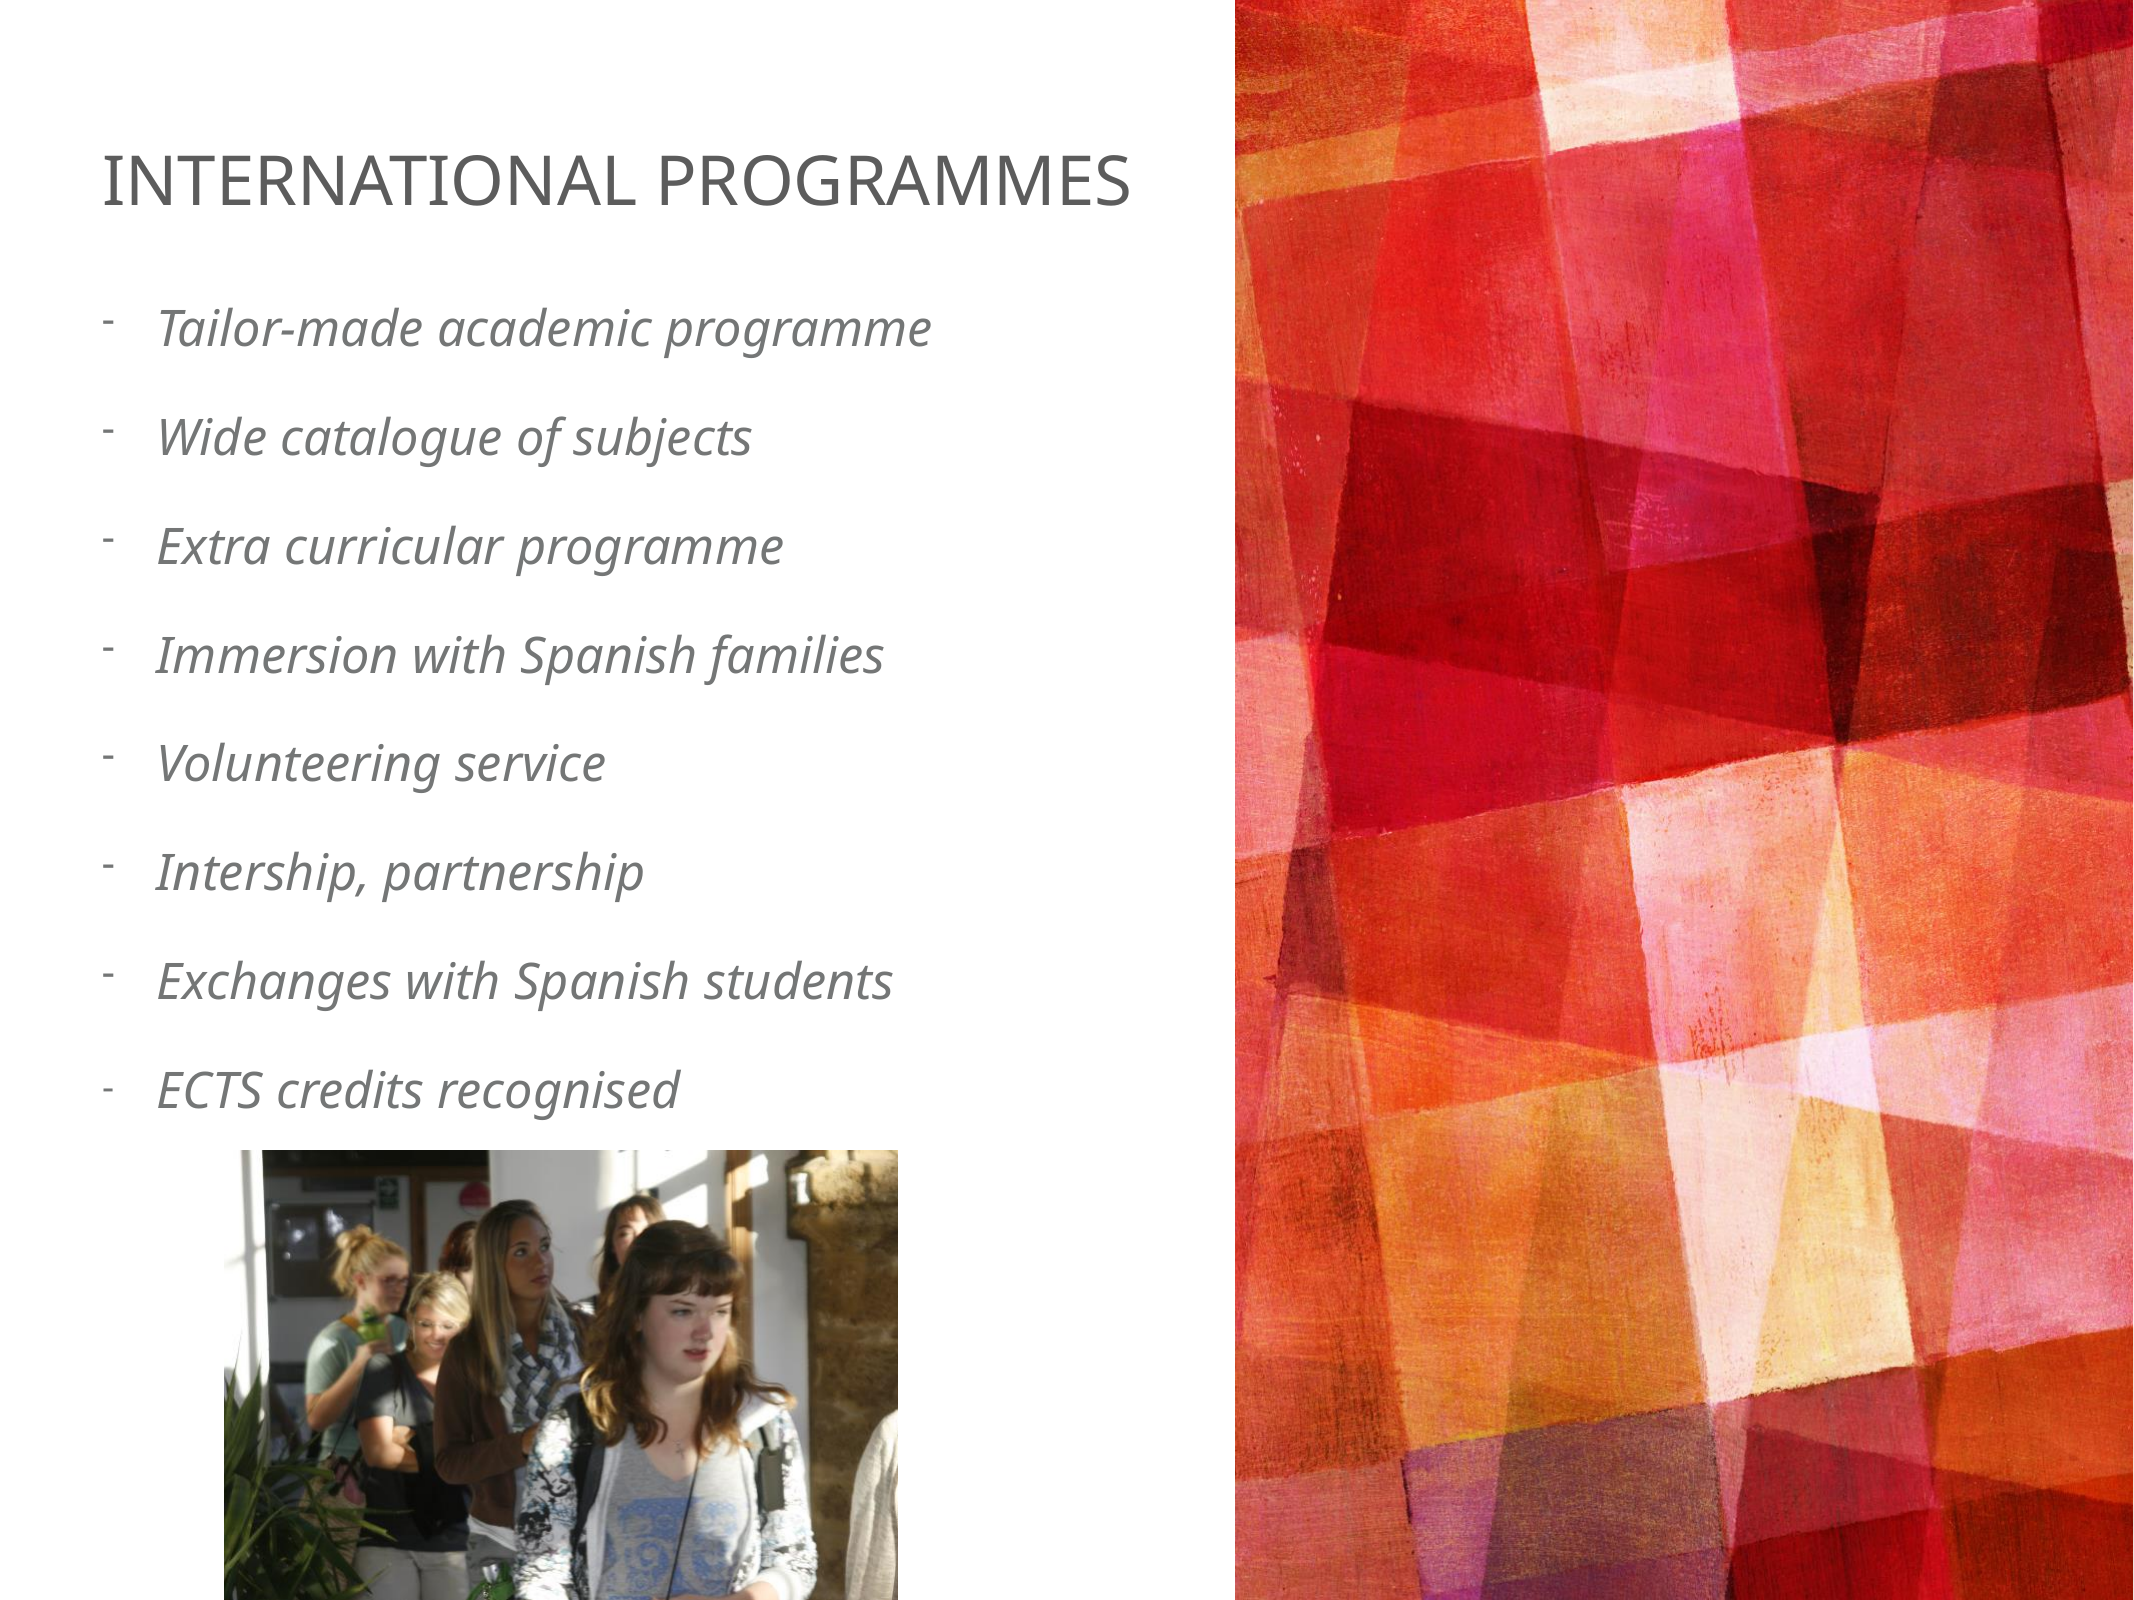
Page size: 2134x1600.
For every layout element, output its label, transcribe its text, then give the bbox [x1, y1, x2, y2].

picture [224, 1150, 899, 1600]
title International programmes [93, 93, 1153, 228]
list Tailor-made academic programme Wide catalogue of subjects Extra curricular programme Immersion with Spanish families Volunteering service Intership, partnership Exchanges with Spanish students ECTS credits recognised [93, 304, 1153, 1134]
picture [1235, 0, 2134, 1600]
